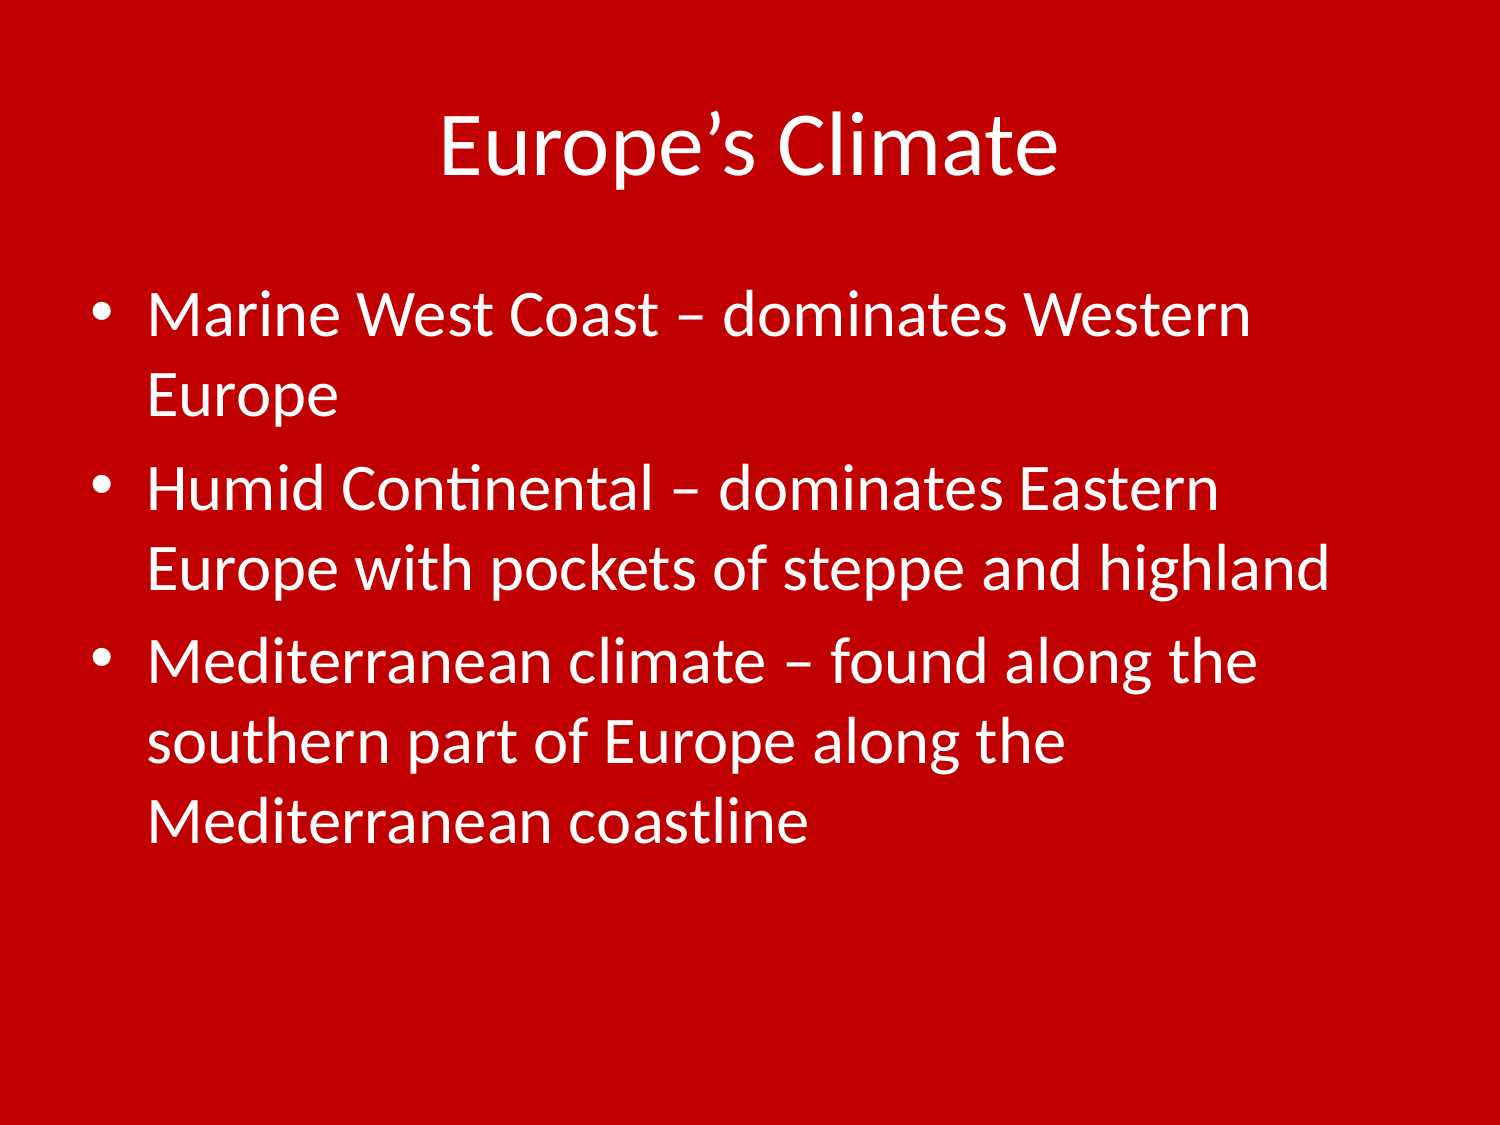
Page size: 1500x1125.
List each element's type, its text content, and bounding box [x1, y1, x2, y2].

list Marine West Coast – dominates Western Europe Humid Continental – dominates Eastern Europe with pockets of steppe and highland Mediterranean climate – found along the southern part of Europe along the Mediterranean coastline [75, 262, 1425, 1005]
title Europe’s Climate [75, 45, 1425, 233]
